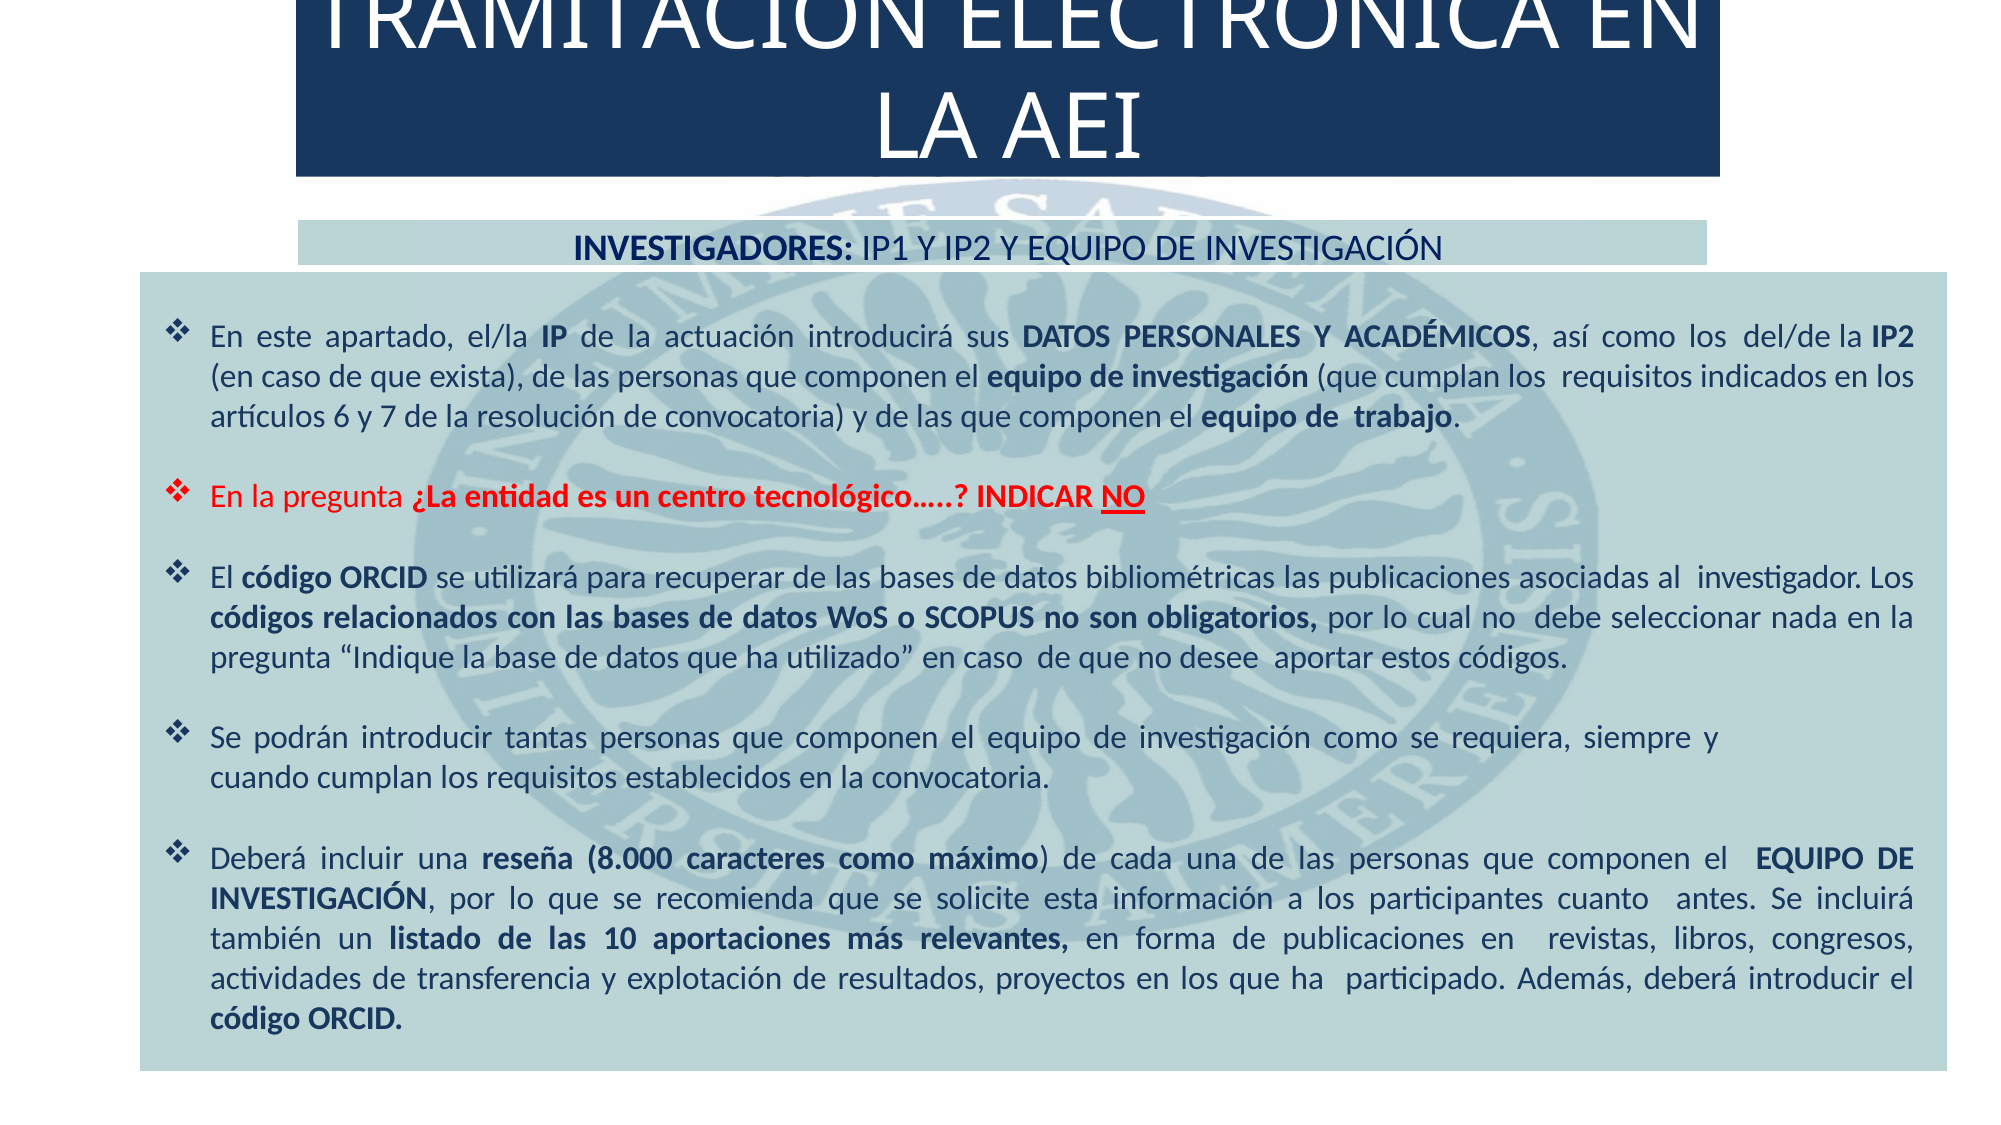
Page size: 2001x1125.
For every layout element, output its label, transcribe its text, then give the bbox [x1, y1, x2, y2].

text_box SOLICITUD TELEMÁTICA [274, 132, 1730, 185]
title TRAMITACIÓN ELECTRÓNICA EN LA AEI [296, 0, 1720, 177]
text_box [134, 267, 1953, 1076]
text_box INVESTIGADORES: IP1 Y IP2 Y EQUIPO DE INVESTIGACIÓN [296, 217, 1709, 267]
